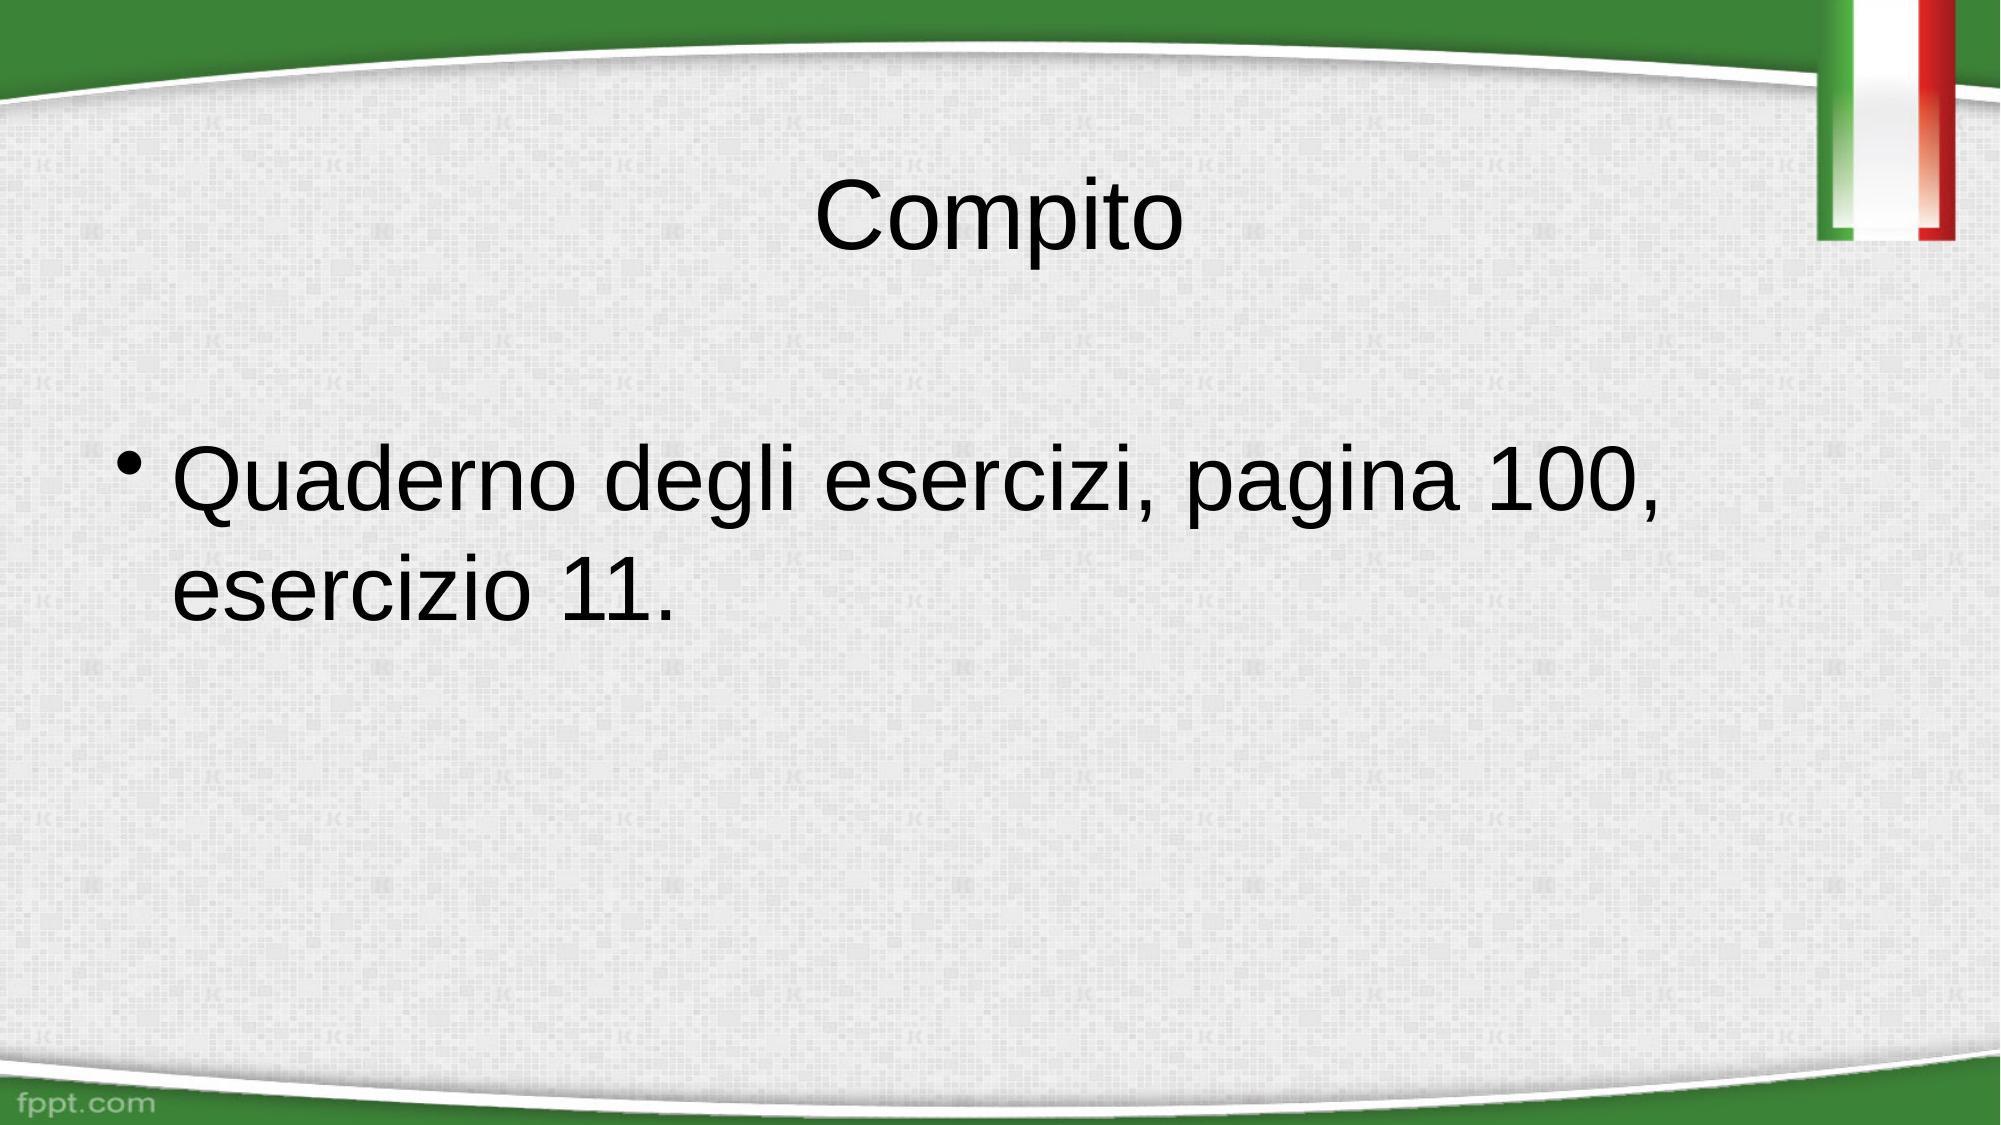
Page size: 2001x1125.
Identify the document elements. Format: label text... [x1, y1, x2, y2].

title Compito [99, 115, 1900, 304]
list Quaderno degli esercizi, pagina 100, esercizio 11. [99, 411, 1900, 1125]
picture [0, 0, 2001, 1125]
